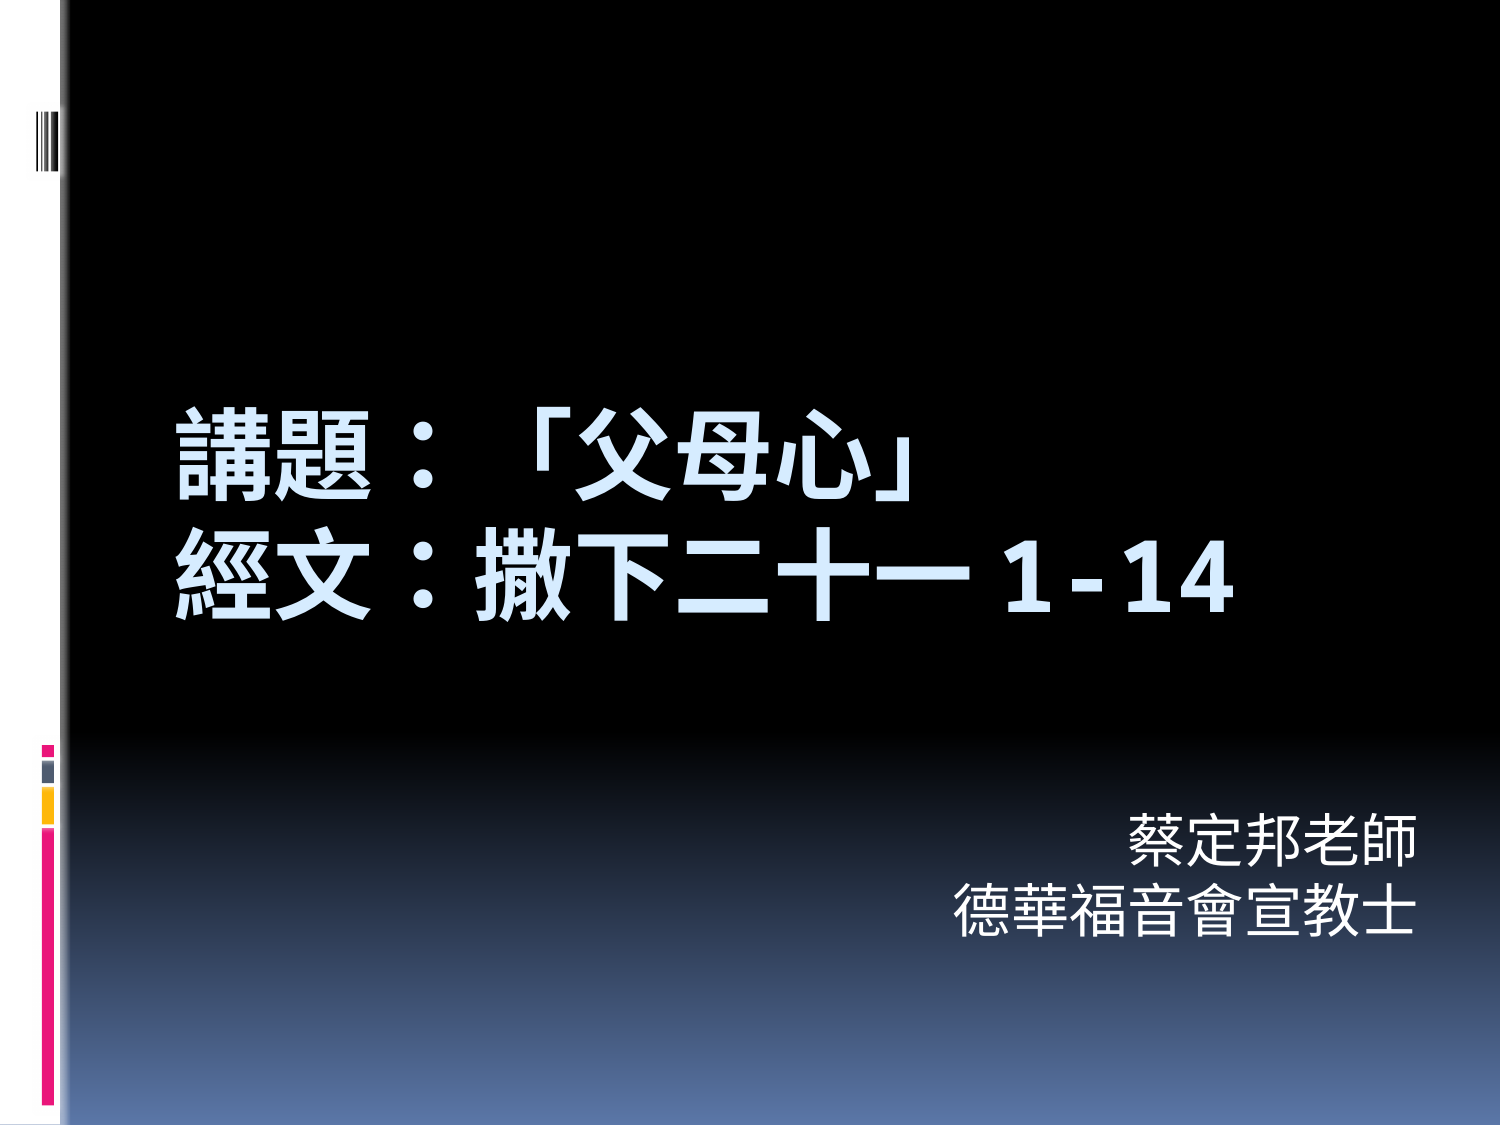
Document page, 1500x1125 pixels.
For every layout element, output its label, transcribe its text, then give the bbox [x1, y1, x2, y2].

title 講題：「父母心」 經文：撒下二十一1-14 [158, 385, 1434, 693]
subtitle 蔡定邦老師 德華福音會宣教士 [158, 798, 1434, 952]
